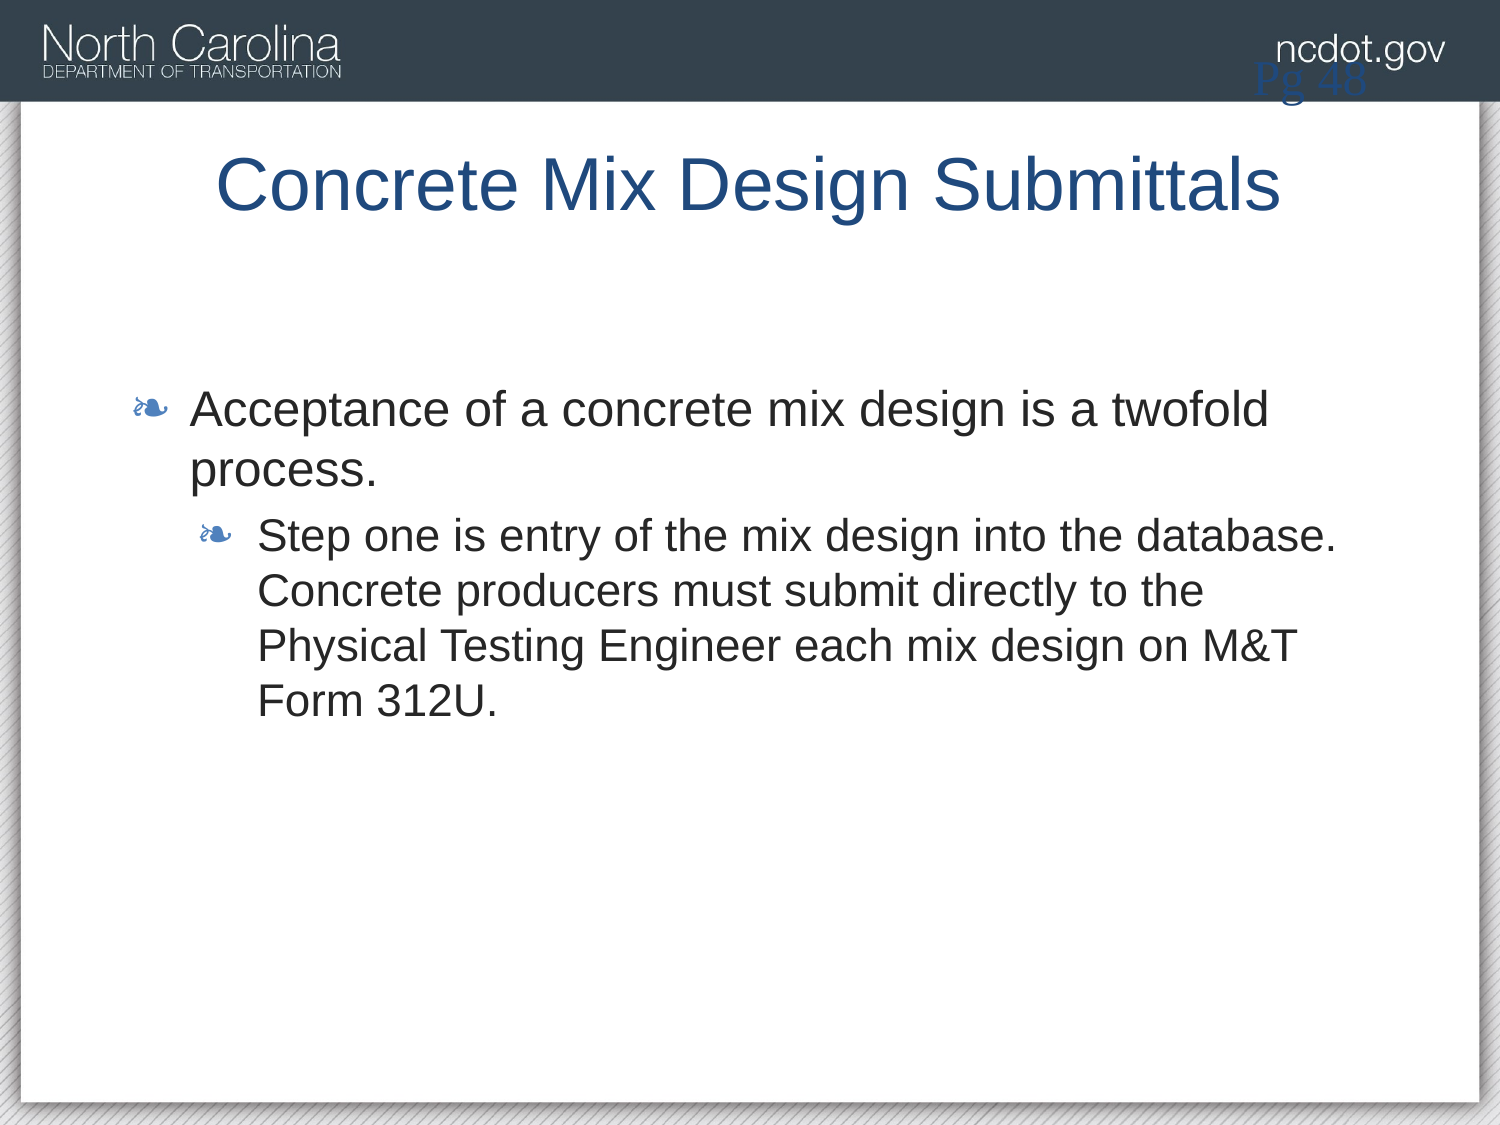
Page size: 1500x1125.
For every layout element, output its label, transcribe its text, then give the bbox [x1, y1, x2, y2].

title Concrete Mix Design Submittals [112, 93, 1386, 267]
picture [0, 0, 1500, 1125]
text_box Pg 48 [1237, 37, 1425, 113]
list Acceptance of a concrete mix design is a twofold process. Step one is entry of the mix design into the database. Concrete producers must submit directly to the Physical Testing Engineer each mix design on M&T Form 312U. [114, 368, 1386, 1005]
